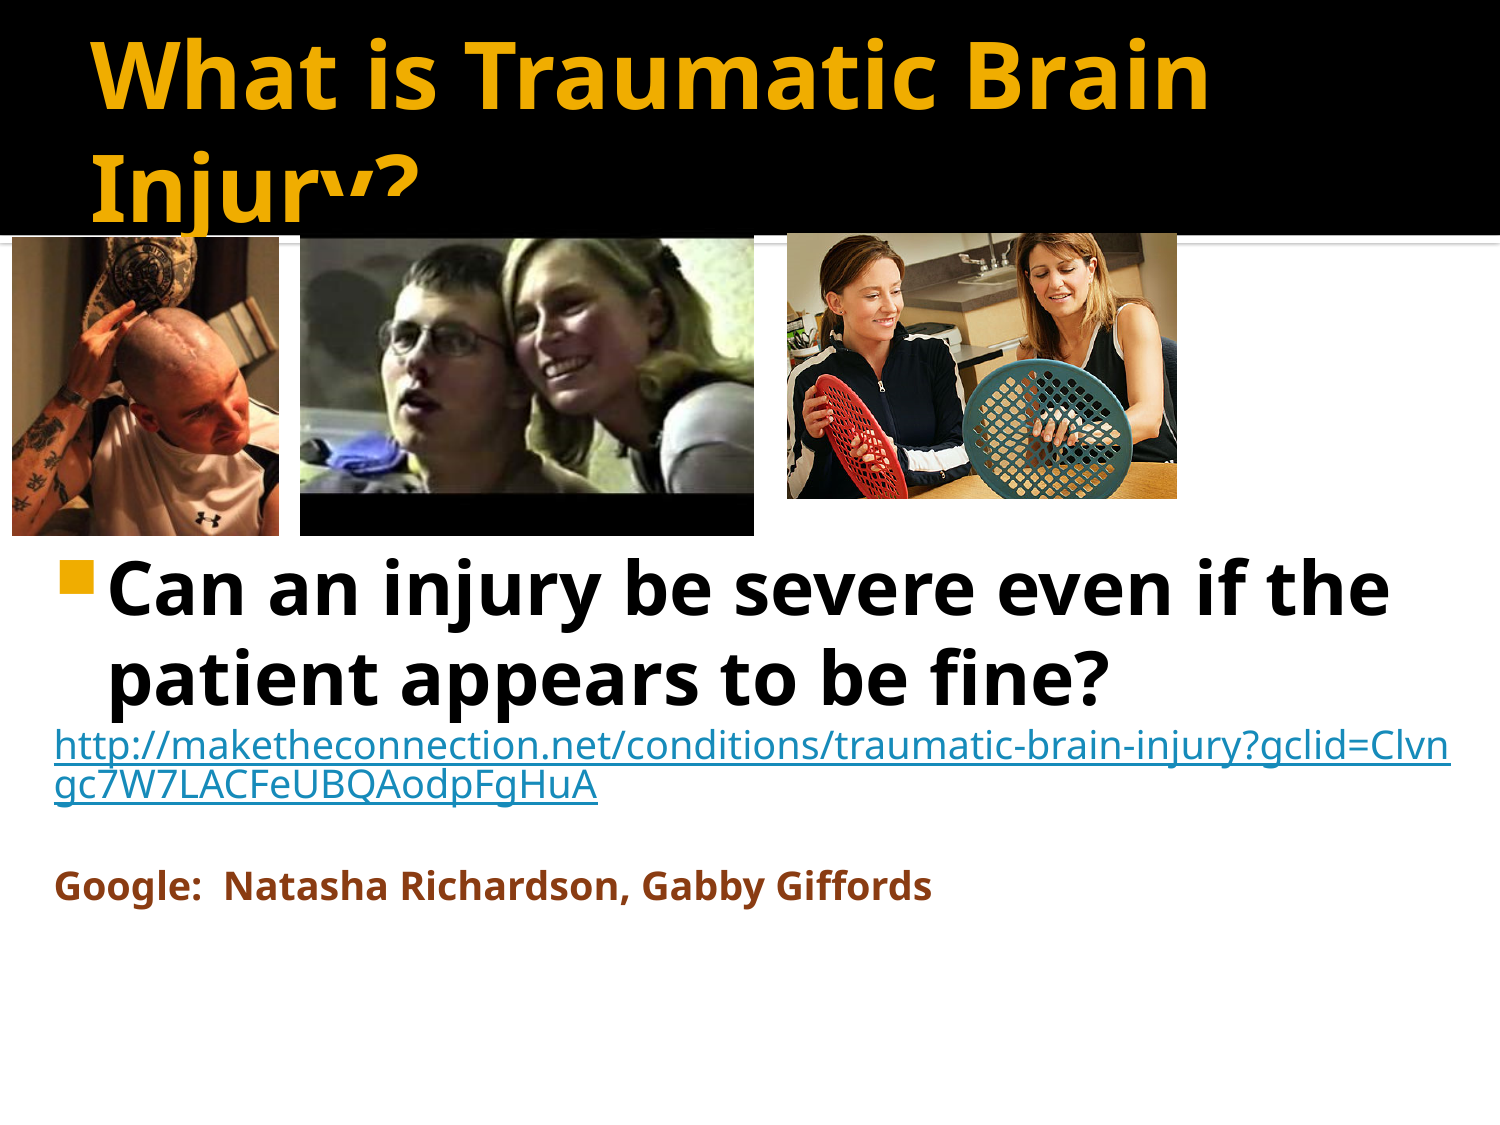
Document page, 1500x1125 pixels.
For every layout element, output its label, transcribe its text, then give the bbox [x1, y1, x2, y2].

list Can an injury be severe even if the patient appears to be fine? http://maketheconnection.net/conditions/traumatic-brain-injury?gclid=Clvngc7W7LACFeUBQAodpFgHuA Google: Natasha Richardson, Gabby Giffords [24, 525, 1475, 1050]
picture [299, 196, 754, 536]
picture [12, 237, 279, 536]
title What is Traumatic Brain Injury? [75, 25, 1425, 231]
picture [787, 233, 1177, 499]
